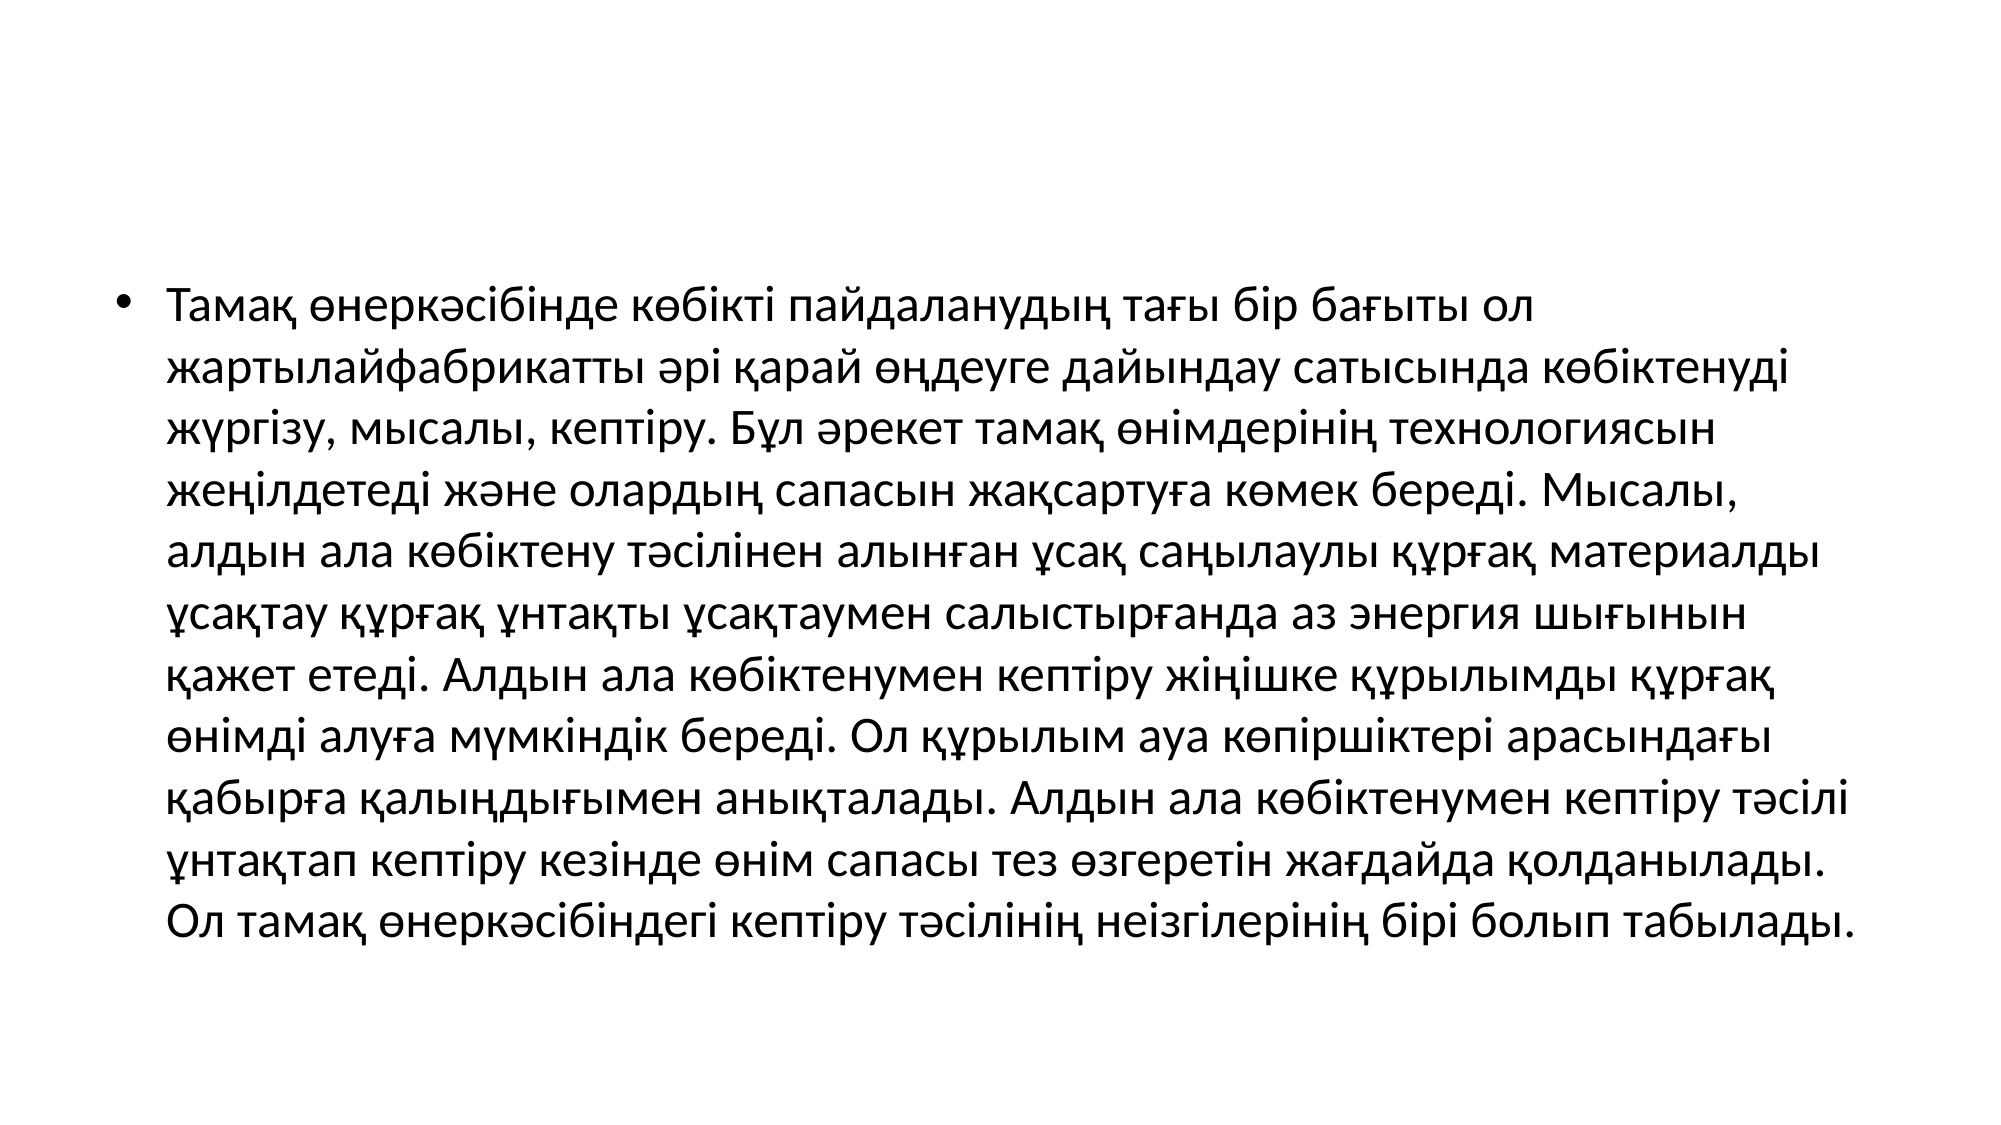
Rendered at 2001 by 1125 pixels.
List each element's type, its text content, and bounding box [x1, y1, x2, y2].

list Тамақ өнеркәсібінде көбікті пайдаланудың тағы бір бағыты ол жартылайфабрикатты әрі қарай өңдеуге дайындау сатысында көбіктенуді жүргізу, мысалы, кептіру. Бұл әрекет тамақ өнімдерінің технологиясын жеңілдетеді және олардың сапасын жақсартуға көмек береді. Мысалы, алдын ала көбіктену тәсілінен алынған ұсақ саңылаулы құрғақ материалды ұсақтау құрғақ ұнтақты ұсақтаумен салыстырғанда аз энергия шығынын қажет етеді. Алдын ала көбіктенумен кептіру жіңішке құрылымды құрғақ өнімді алуға мүмкіндік береді. Ол құрылым ауа көпіршіктері арасындағы қабырға қалыңдығымен анықталады. Алдын ала көбіктенумен кептіру тәсілі ұнтақтап кептіру кезінде өнім сапасы тез өзгеретін жағдайда қолданылады. Ол тамақ өнеркәсібіндегі кептіру тәсілінің неізгілерінің бірі болып табылады. [99, 262, 1900, 1005]
